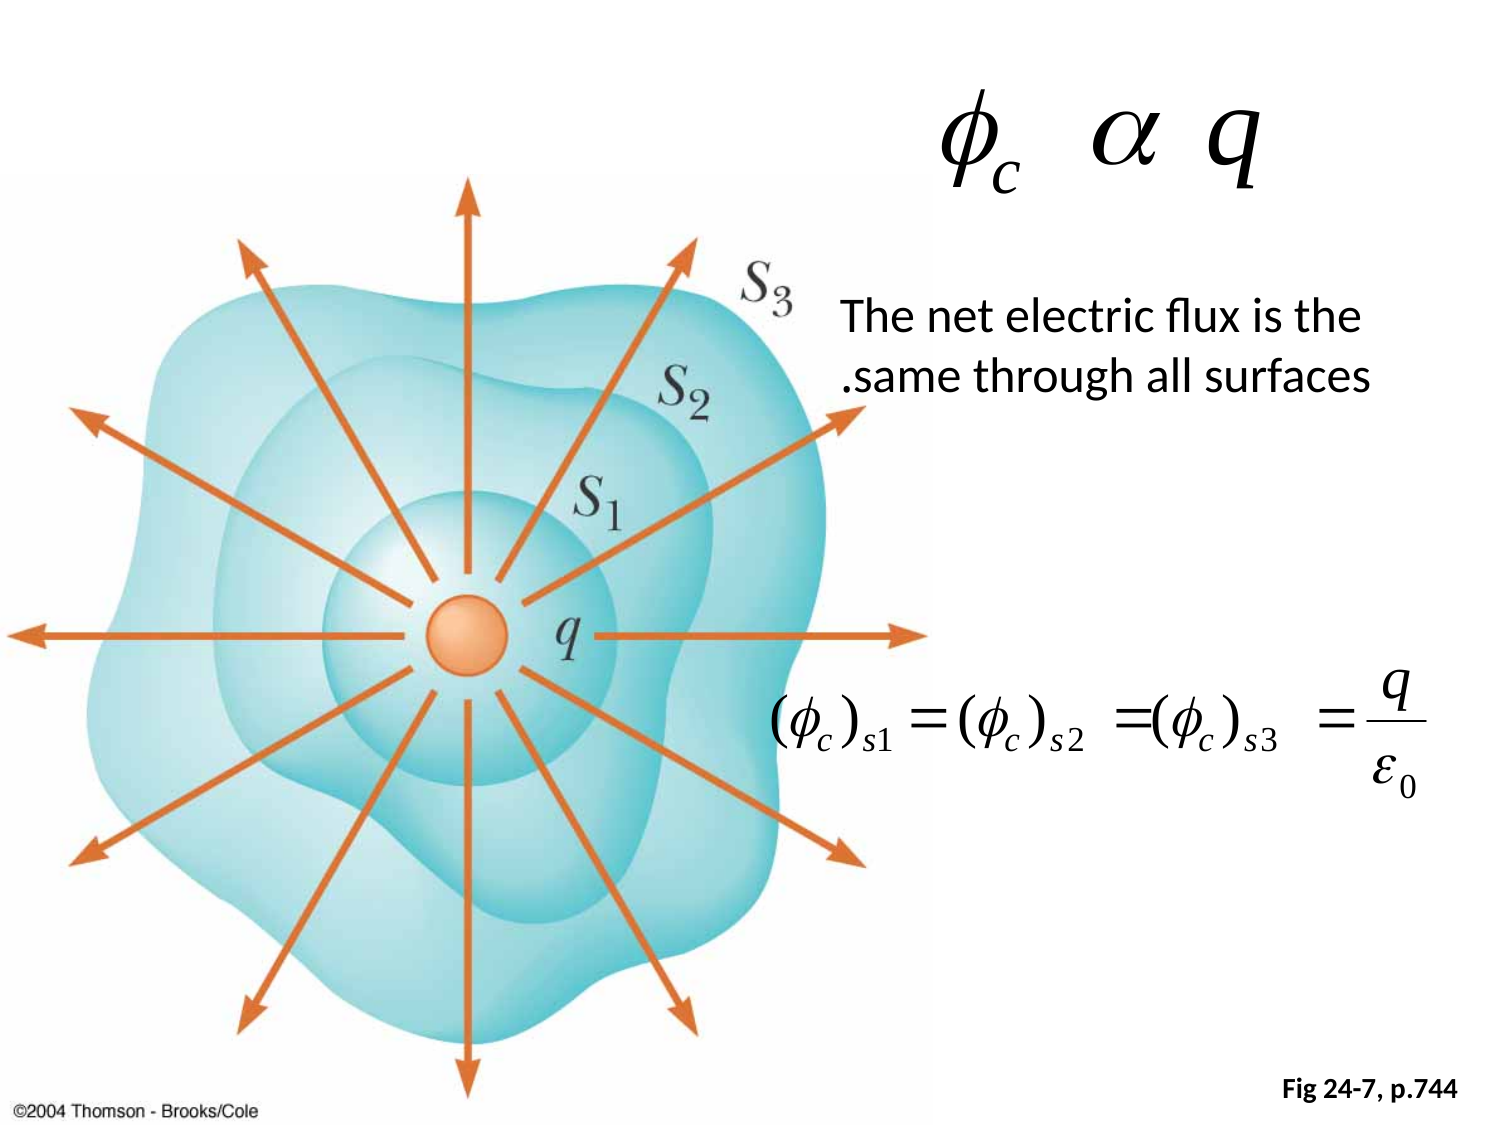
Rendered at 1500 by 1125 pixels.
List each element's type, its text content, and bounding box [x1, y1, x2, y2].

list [924, 49, 1288, 222]
text_box The net electric flux is the same through all surfaces. [824, 274, 1478, 410]
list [749, 640, 1437, 812]
text_box Fig 24-7, p.744 [1267, 1062, 1474, 1113]
text_box [0, 174, 933, 1125]
